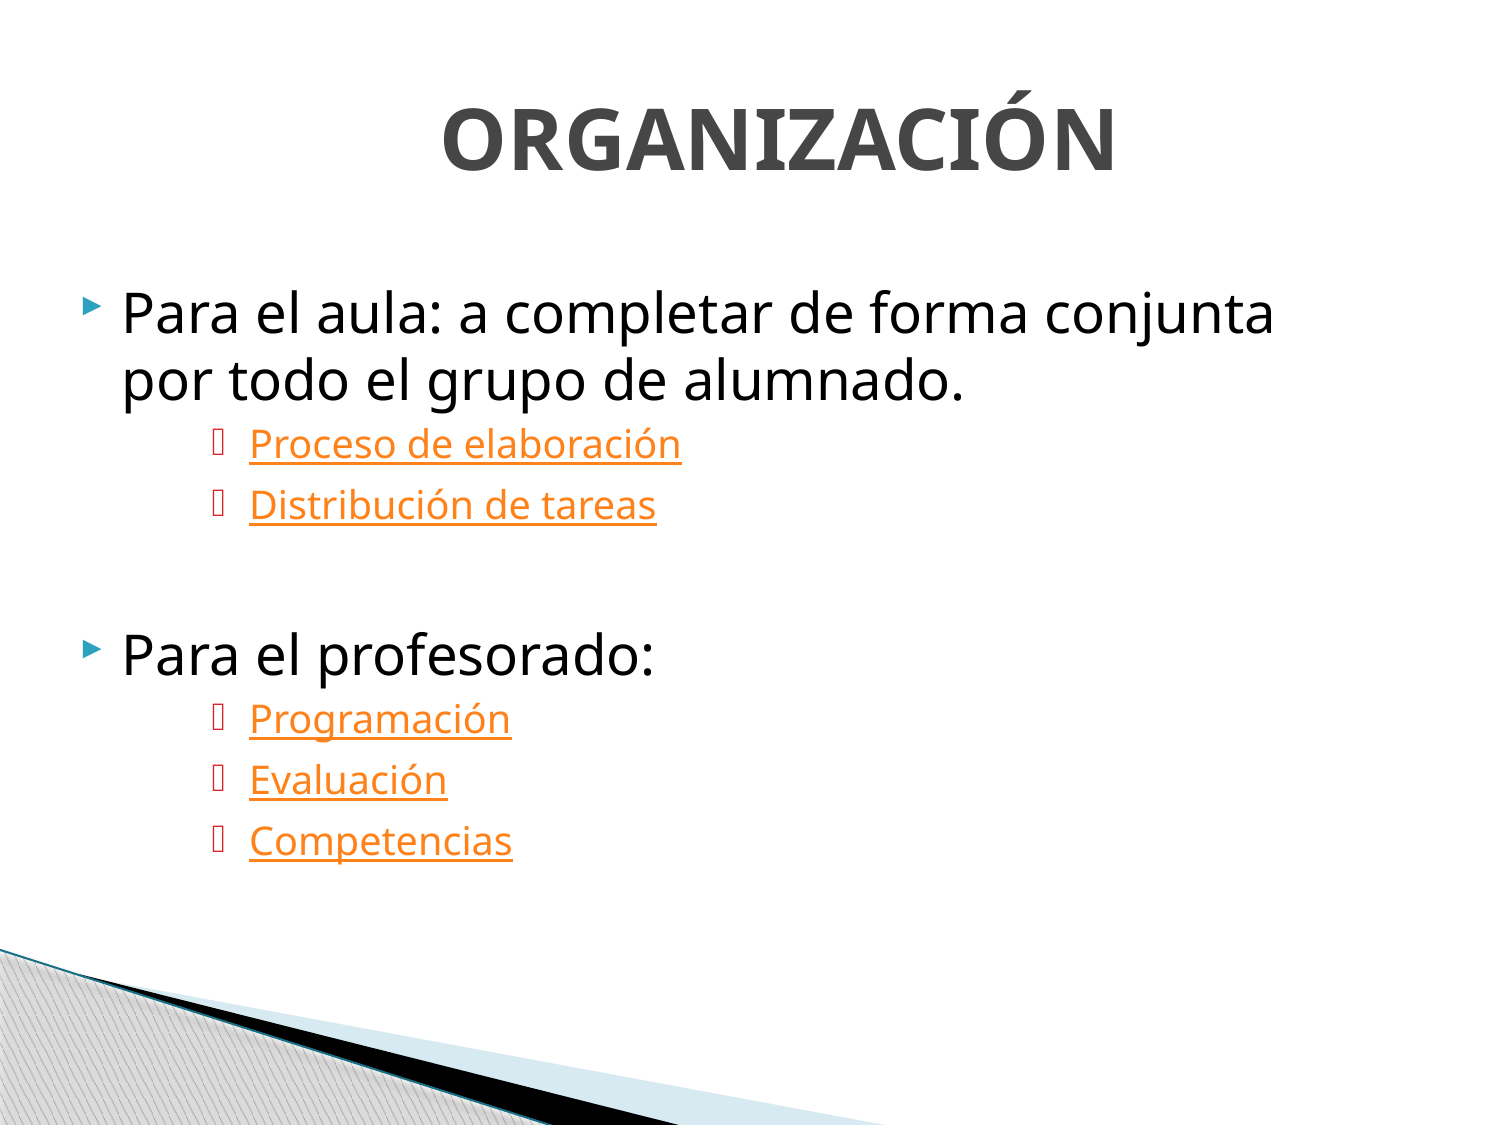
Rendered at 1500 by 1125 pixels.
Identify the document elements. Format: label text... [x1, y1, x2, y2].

title ORGANIZACIÓN [386, 42, 1196, 231]
list Para el aula: a completar de forma conjunta por todo el grupo de alumnado. Proceso de elaboración Distribución de tareas Para el profesorado: Programación Evaluación Competencias [46, 269, 1397, 1012]
